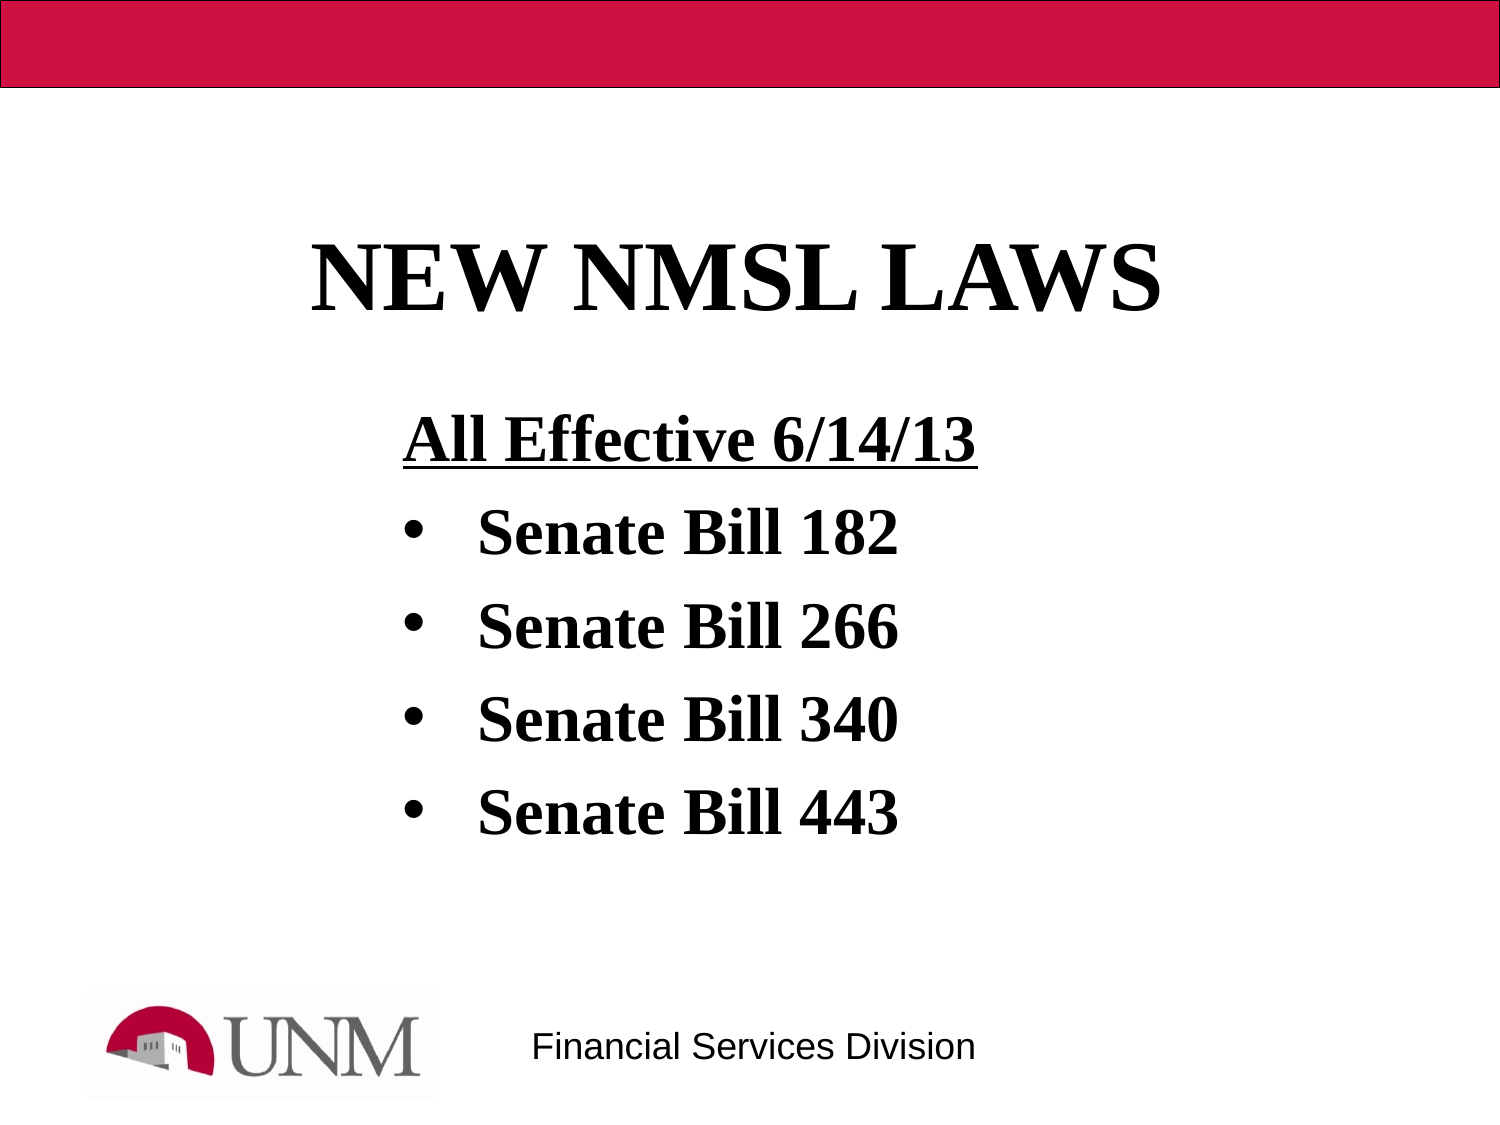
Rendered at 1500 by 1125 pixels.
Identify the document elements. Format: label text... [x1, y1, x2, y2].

subtitle All Effective 6/14/13 Senate Bill 182 Senate Bill 266 Senate Bill 340 Senate Bill 443 [387, 387, 1350, 900]
title NEW NMSL LAWS [112, 149, 1388, 392]
picture [87, 987, 439, 1100]
